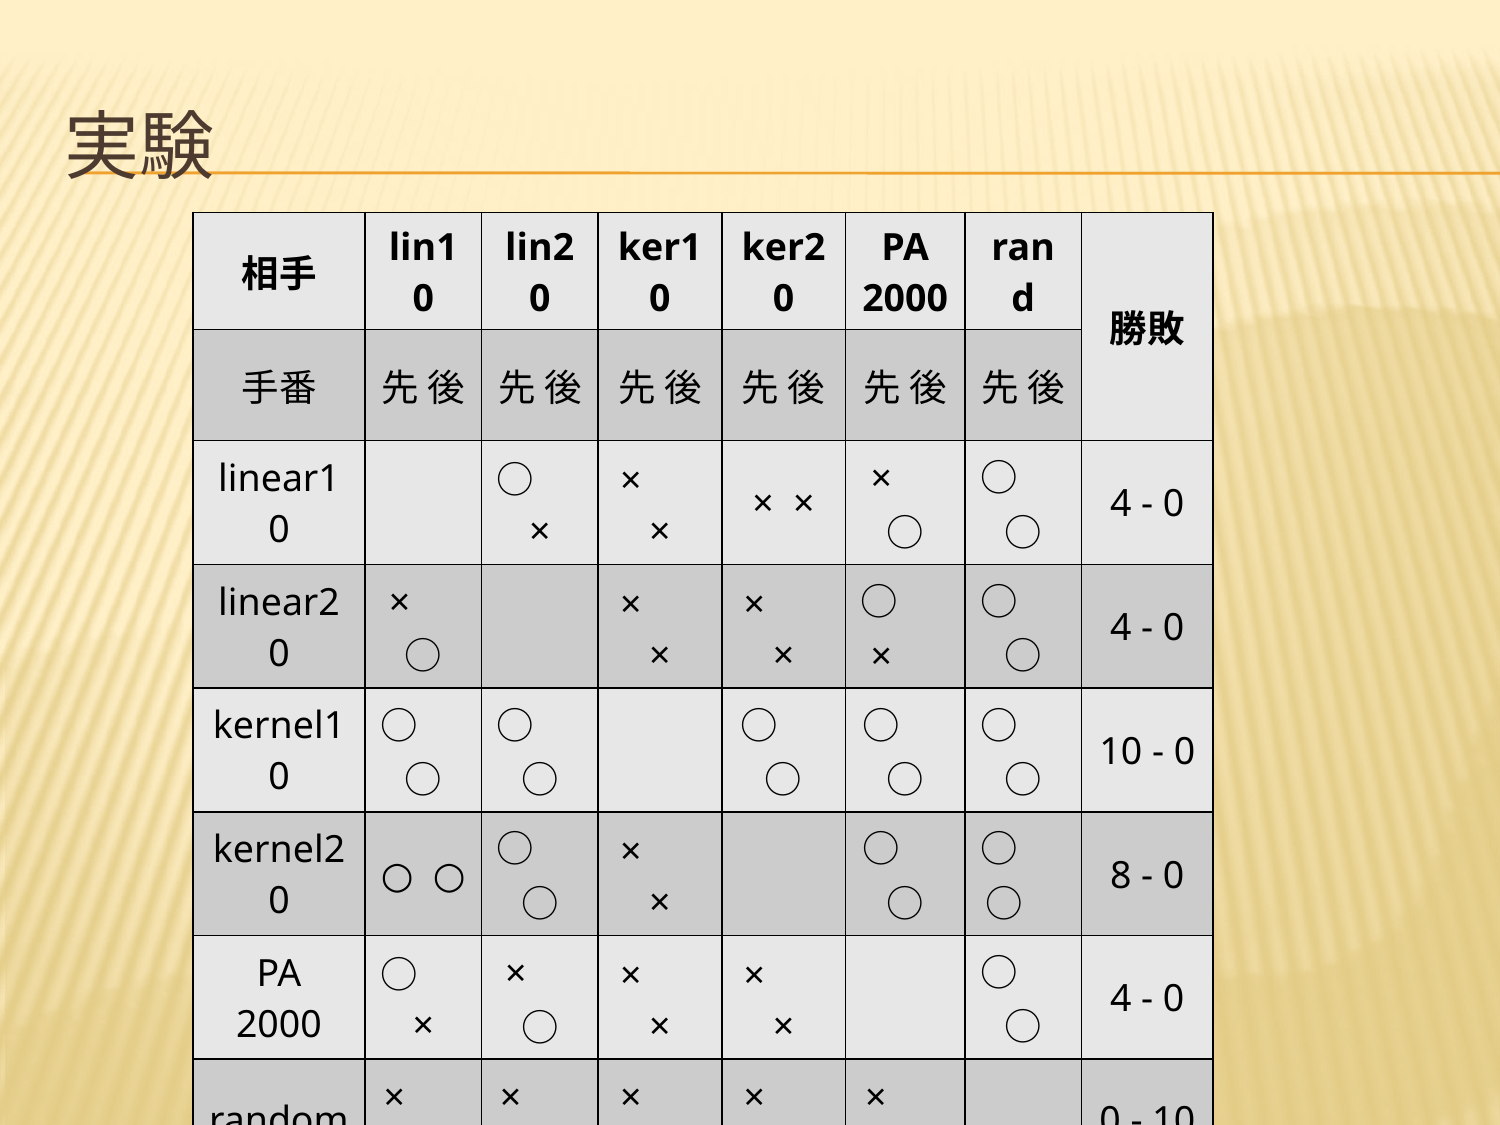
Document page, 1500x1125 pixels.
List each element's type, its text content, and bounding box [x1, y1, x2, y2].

table_cell ○ × [846, 565, 964, 687]
table_cell ○ × [482, 441, 597, 564]
table_cell × ○ [366, 565, 481, 687]
table_header ker20 [723, 213, 845, 329]
table_cell ○ ○ [846, 689, 964, 811]
table_cell PA 2000 [194, 936, 364, 1058]
table_cell × × [599, 441, 721, 564]
table_cell × × [723, 565, 845, 687]
table_cell 0 - 10 [1082, 1060, 1212, 1125]
table_cell × ○ [482, 936, 597, 1058]
table_cell [846, 936, 964, 1058]
table_header 相手 [194, 213, 364, 329]
table_cell 先 後 [599, 330, 721, 440]
table_cell ○ ○ [482, 813, 597, 935]
table_cell × × [599, 936, 721, 1058]
table_cell × × [366, 1060, 481, 1125]
table_cell × ○ [846, 441, 964, 564]
table_cell ○ ○ [366, 813, 481, 935]
table_cell ○ ○ [482, 689, 597, 811]
table_cell ○ ○ [966, 689, 1081, 811]
table_cell ○ ○ [966, 936, 1081, 1058]
table_cell 先 後 [482, 330, 597, 440]
table_cell ○ ○ [966, 441, 1081, 564]
table_cell linear20 [194, 565, 364, 687]
table_cell 先 後 [846, 330, 964, 440]
table_cell × × [723, 936, 845, 1058]
table_cell ○ × [366, 936, 481, 1058]
table_header lin10 [366, 213, 481, 329]
table_cell [599, 689, 721, 811]
table_cell ○ ○ [366, 689, 481, 811]
table_cell 8 - 0 [1082, 813, 1212, 935]
table_cell kernel10 [194, 689, 364, 811]
table_cell random [194, 1060, 364, 1125]
table_header 勝敗 [1082, 213, 1212, 440]
table_cell ○ ○ [846, 813, 964, 935]
table_cell kernel20 [194, 813, 364, 935]
table_cell 先 後 [723, 330, 845, 440]
table_header lin20 [482, 213, 597, 329]
table_cell × × [482, 1060, 597, 1125]
table_cell × × [723, 1060, 845, 1125]
table_header PA 2000 [846, 213, 964, 329]
table_header rand [966, 213, 1081, 329]
table_cell linear10 [194, 441, 364, 564]
table_cell [723, 813, 845, 935]
table_cell ○ ○ [723, 689, 845, 811]
table_cell 10 - 0 [1082, 689, 1212, 811]
table_cell 先 後 [366, 330, 481, 440]
table_cell 4 - 0 [1082, 441, 1212, 564]
table_cell [366, 441, 481, 564]
table_cell ○ ○ [966, 813, 1081, 935]
table_cell 4 - 0 [1082, 565, 1212, 687]
table_cell [966, 1060, 1081, 1125]
title 実験 [50, 75, 1475, 213]
table_header ker10 [599, 213, 721, 329]
table_cell × × [599, 813, 721, 935]
table_cell × × [723, 441, 845, 564]
table_cell × × [599, 1060, 721, 1125]
table_cell × × [599, 565, 721, 687]
table_cell 先 後 [966, 330, 1081, 440]
table_cell [482, 565, 597, 687]
table_cell × × [846, 1060, 964, 1125]
table_cell 4 - 0 [1082, 936, 1212, 1058]
table_cell ○ ○ [966, 565, 1081, 687]
table_cell 手番 [194, 330, 364, 440]
